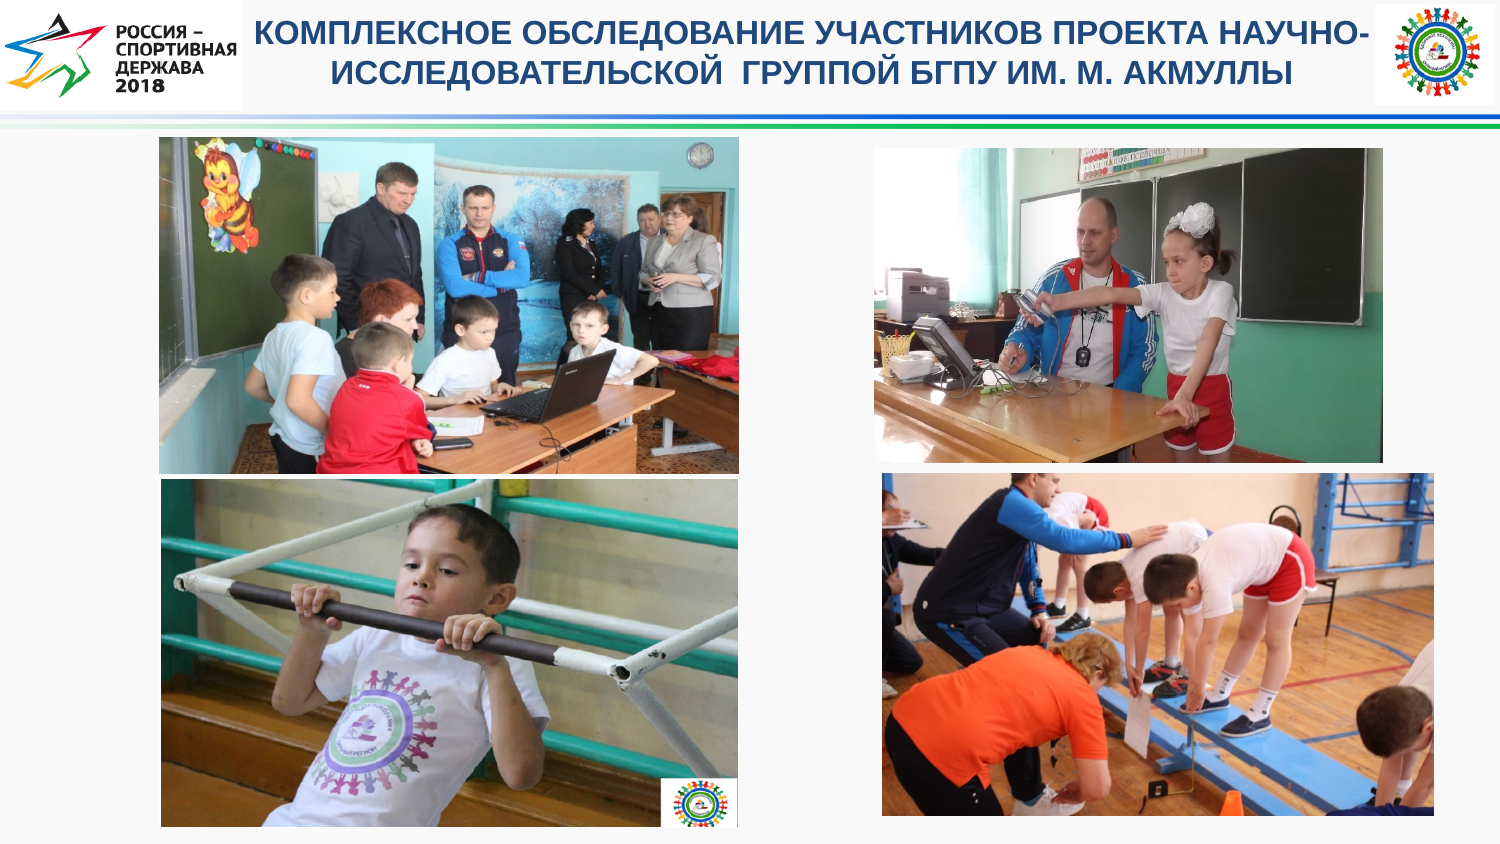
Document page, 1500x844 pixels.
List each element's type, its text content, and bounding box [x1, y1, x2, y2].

text_box КОМПЛЕКСНОЕ ОБСЛЕДОВАНИЕ УЧАСТНИКОВ ПРОЕКТА НАУЧНО-ИССЛЕДОВАТЕЛЬСКОЙ ГРУППОЙ БГПУ ИМ. М. АКМУЛЛЫ [245, 4, 1373, 99]
picture [0, 0, 1500, 844]
